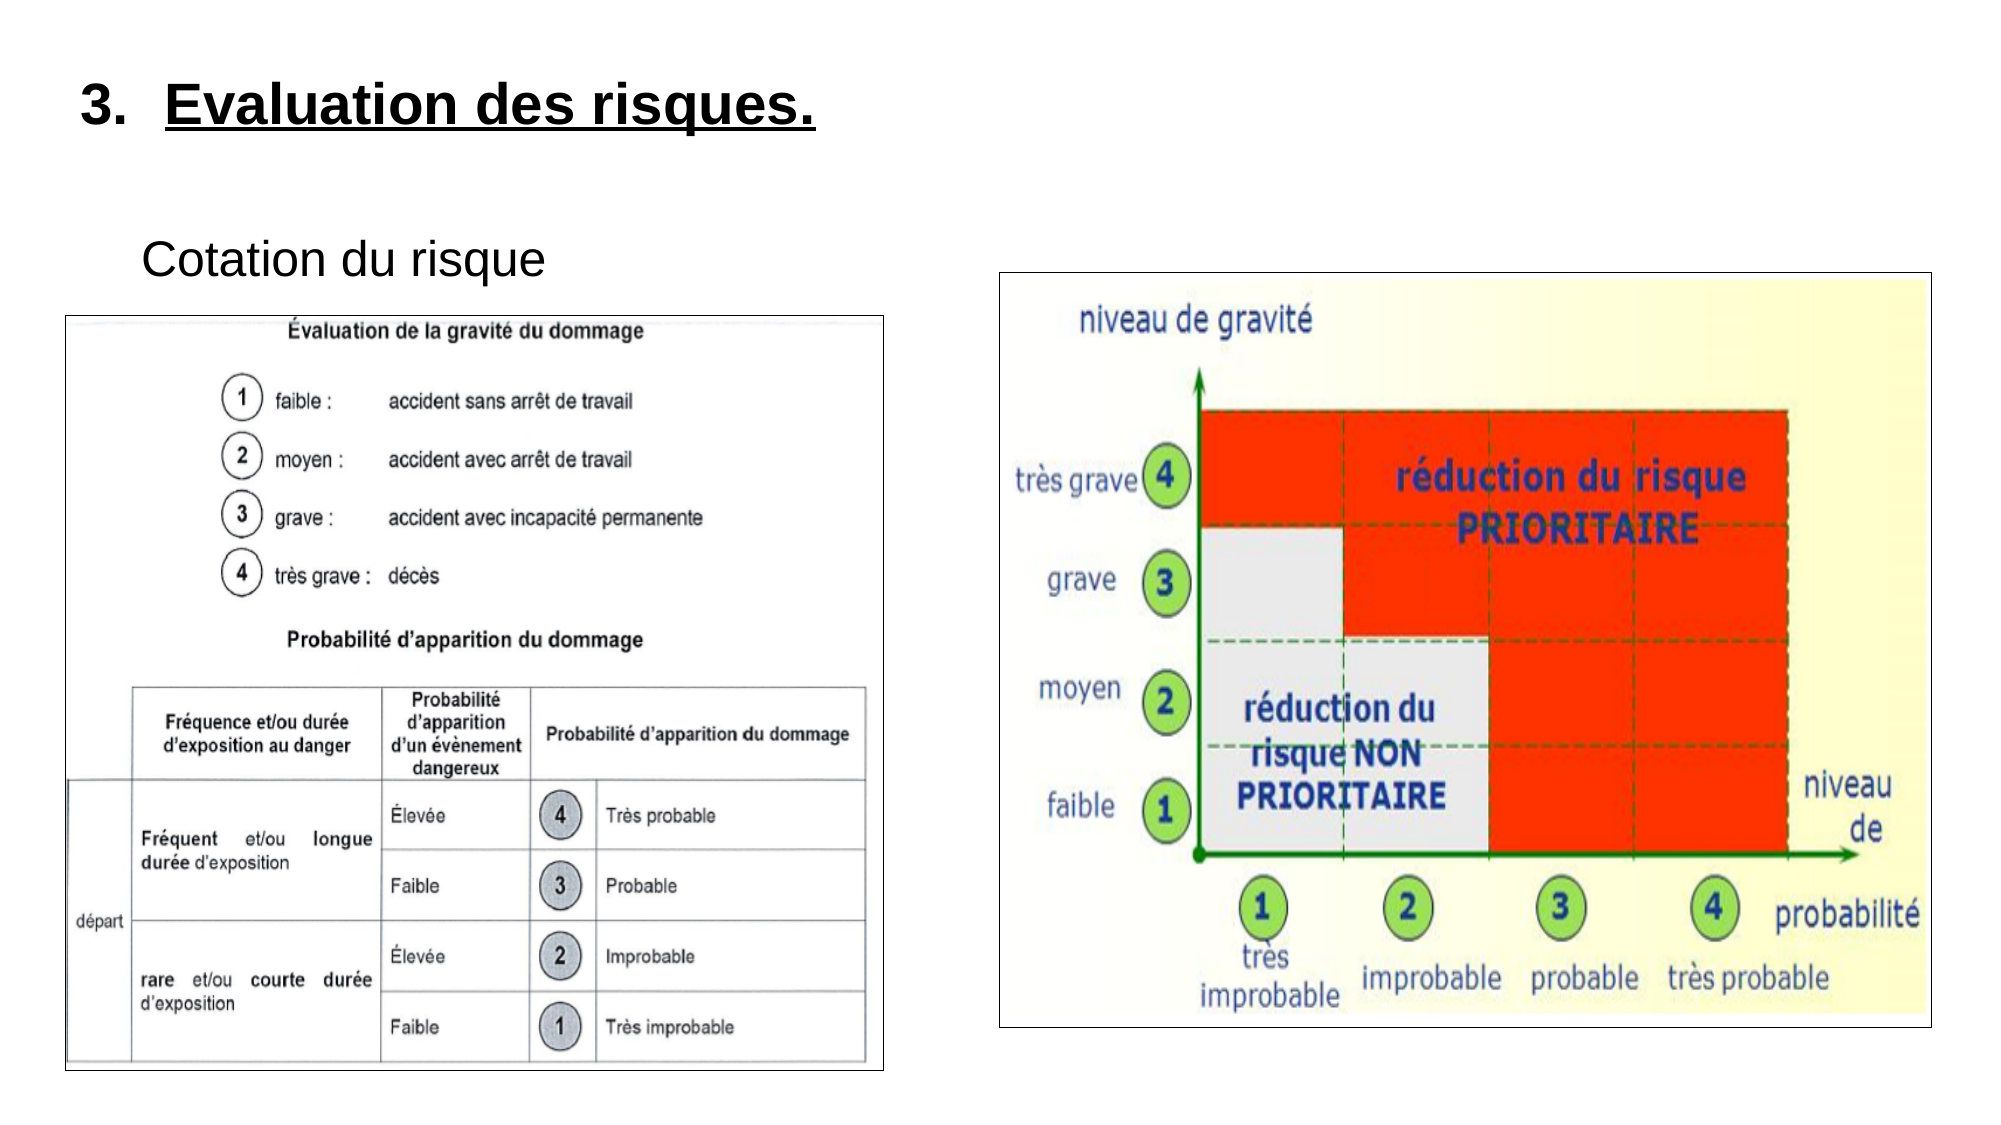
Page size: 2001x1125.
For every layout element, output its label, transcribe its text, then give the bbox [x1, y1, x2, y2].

text_box Cotation du risque [126, 214, 1877, 294]
text_box Evaluation des risques. [65, 53, 1833, 144]
picture [65, 315, 884, 1071]
picture [999, 272, 1932, 1028]
